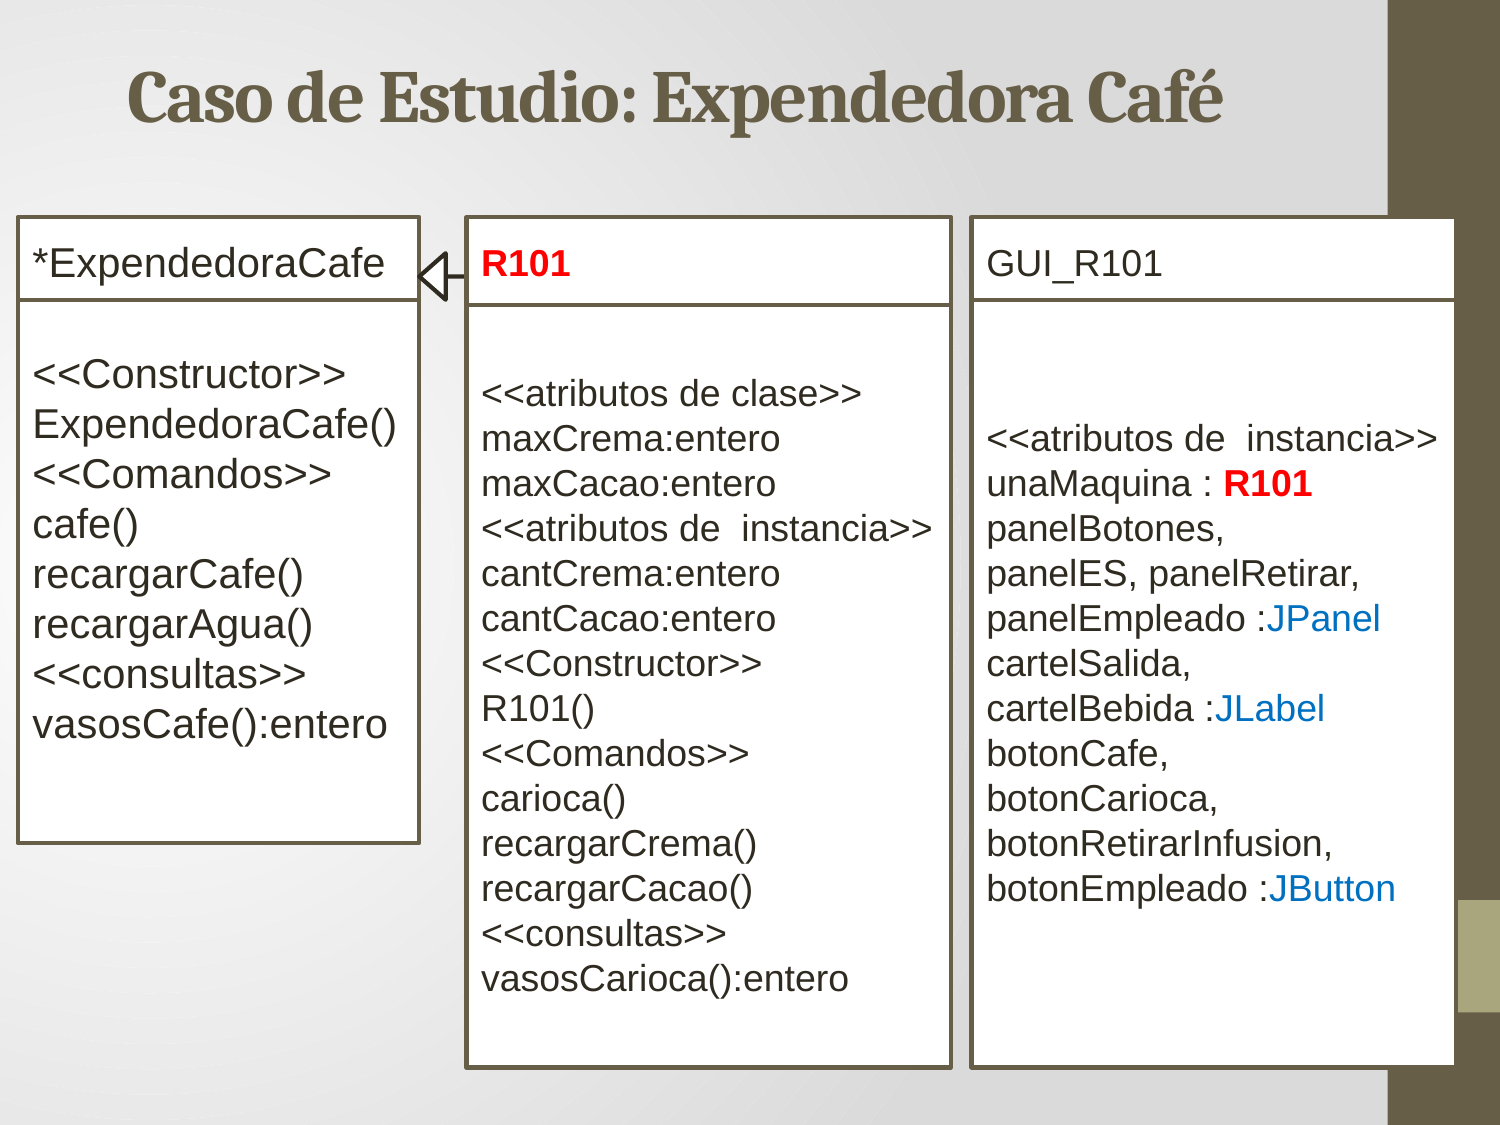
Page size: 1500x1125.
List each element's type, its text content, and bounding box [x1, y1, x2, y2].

text_box GUI_R101 [969, 215, 1458, 298]
text_box [417, 251, 464, 302]
text_box <<atributos de instancia>> unaMaquina : R101 panelBotones, panelES, panelRetirar, panelEmpleado :JPanel cartelSalida, cartelBebida :JLabel botonCafe, botonCarioca, botonRetirarInfusion, botonEmpleado :JButton [969, 298, 1458, 1070]
text_box <<atributos de clase>> maxCrema:entero maxCacao:entero <<atributos de instancia>> cantCrema:entero cantCacao:entero <<Constructor>> R101() <<Comandos>> carioca() recargarCrema() recargarCacao() <<consultas>> vasosCarioca():entero [464, 307, 953, 1070]
text_box R101 [464, 215, 953, 307]
text_box *ExpendedoraCafe [16, 215, 421, 298]
text_box <<Constructor>> ExpendedoraCafe() <<Comandos>> cafe() recargarCafe() recargarAgua() <<consultas>> vasosCafe():entero [16, 298, 421, 845]
text_box Caso de Estudio: Expendedora Café [112, 0, 1388, 185]
